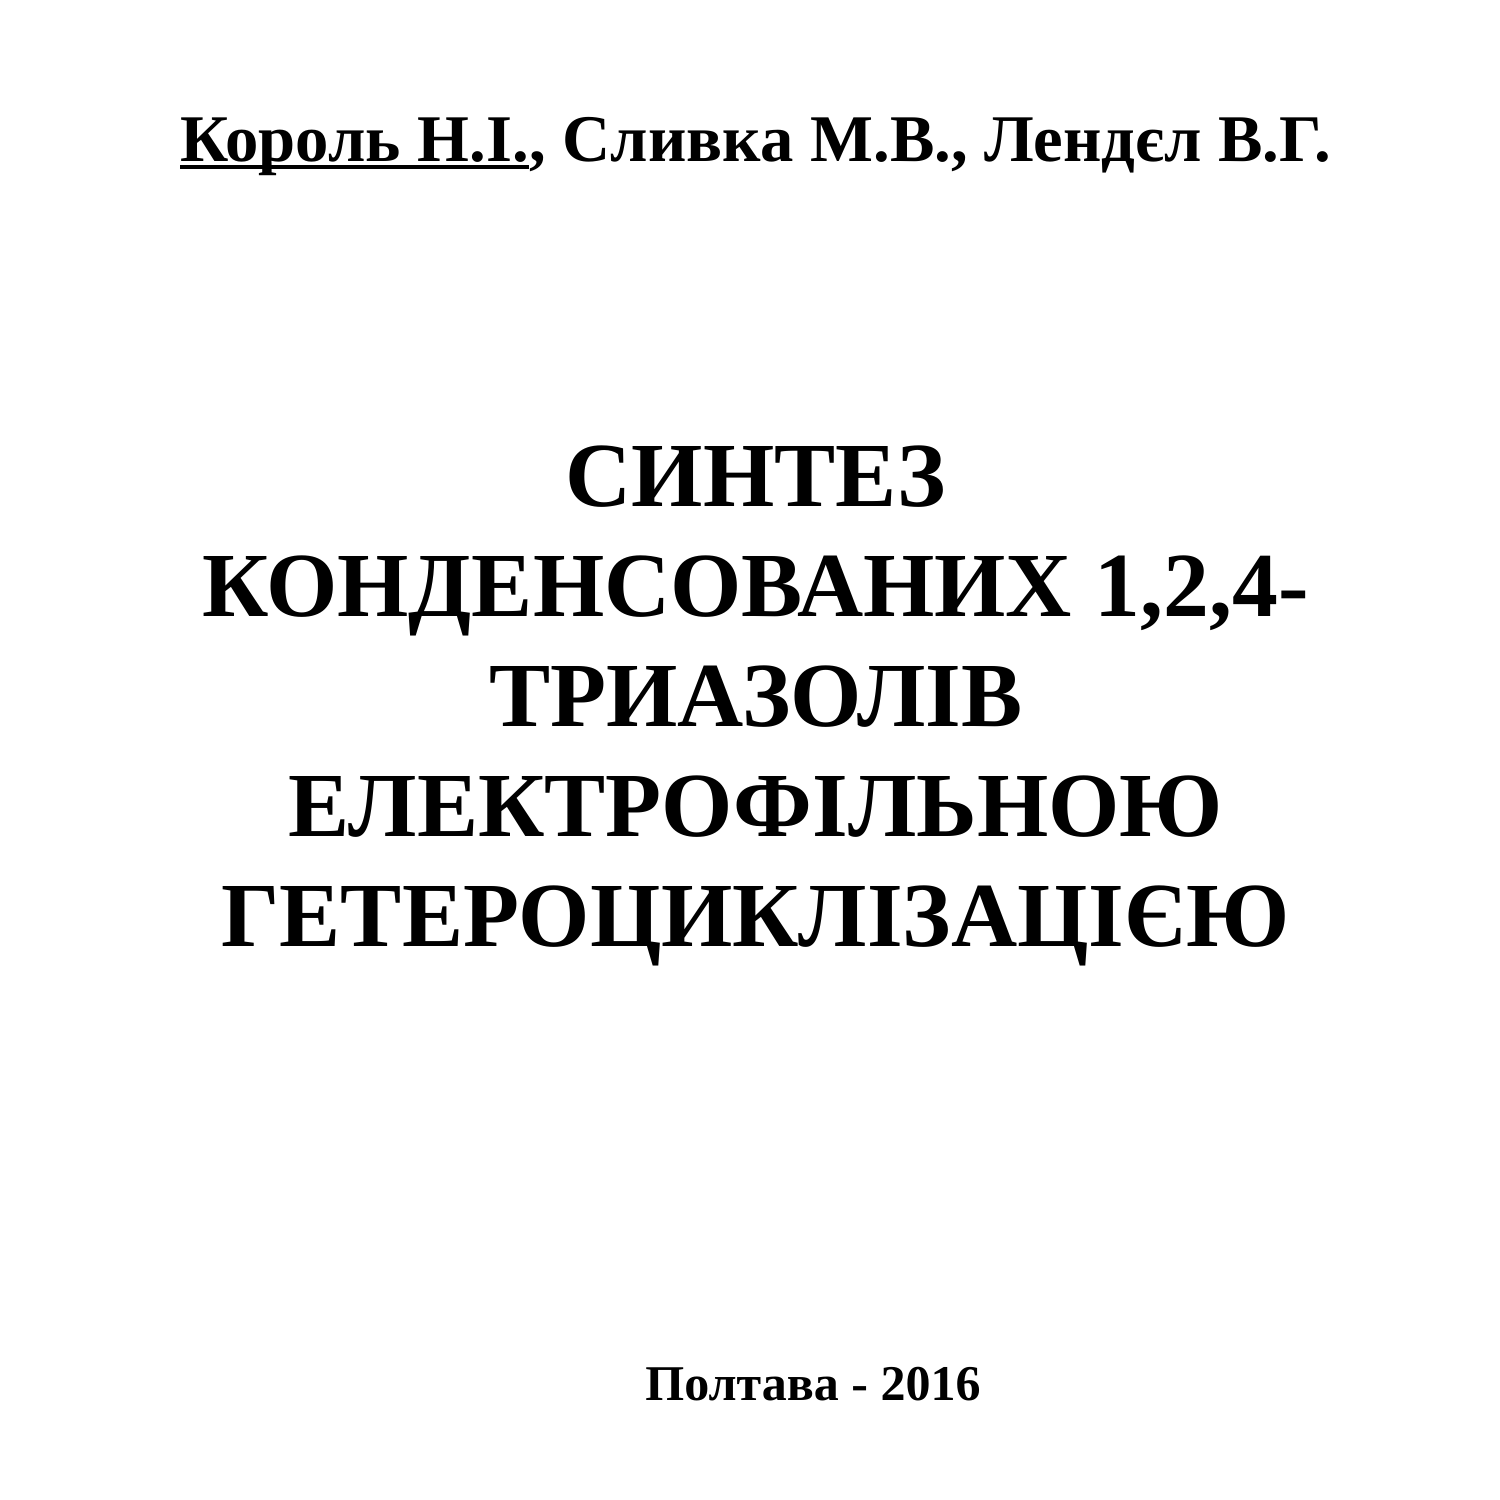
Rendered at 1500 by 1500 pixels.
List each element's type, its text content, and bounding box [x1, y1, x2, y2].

text_box Король Н.І., Сливка М.В., Лендєл В.Г. СИНТЕЗ КОНДЕНСОВАНИХ 1,2,4-ТРИАЗОЛІВ ЕЛЕКТРОФІЛЬНОЮ ГЕТЕРОЦИКЛІЗАЦІЄЮ [137, 87, 1375, 972]
title Полтава - 2016 [300, 1350, 1326, 1411]
